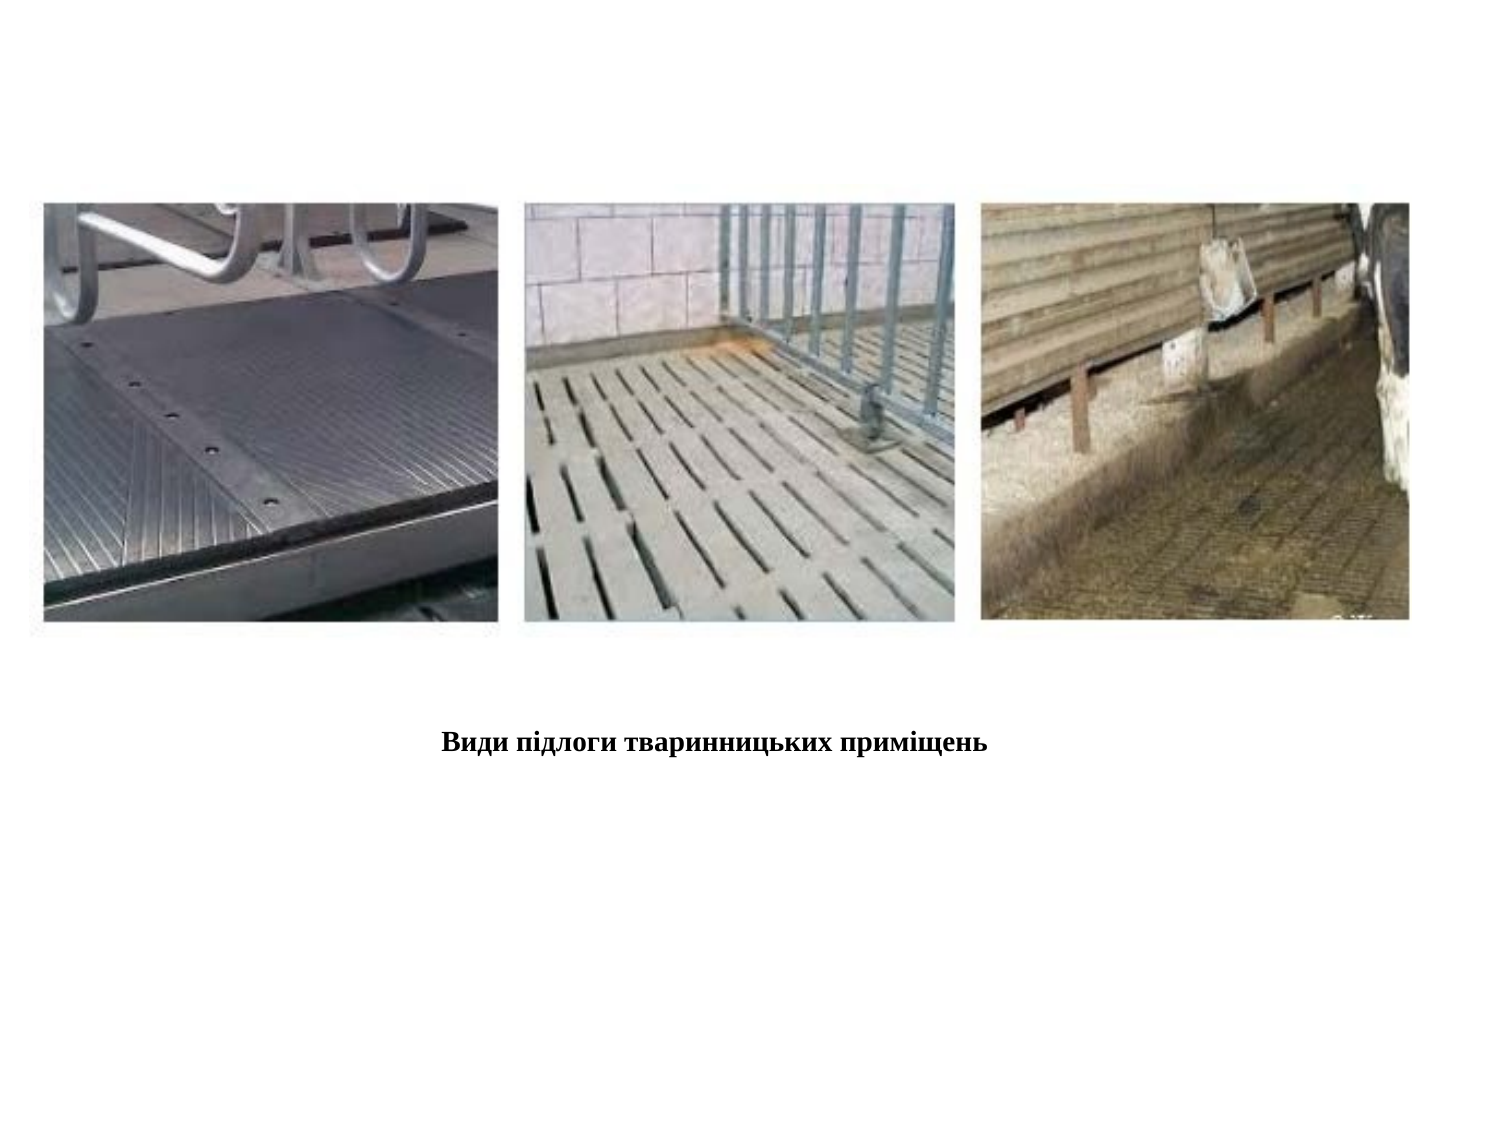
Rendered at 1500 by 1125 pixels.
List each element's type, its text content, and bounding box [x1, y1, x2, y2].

text_box Види підлоги тваринницьких приміщень [430, 721, 1214, 793]
picture [29, 184, 1412, 640]
